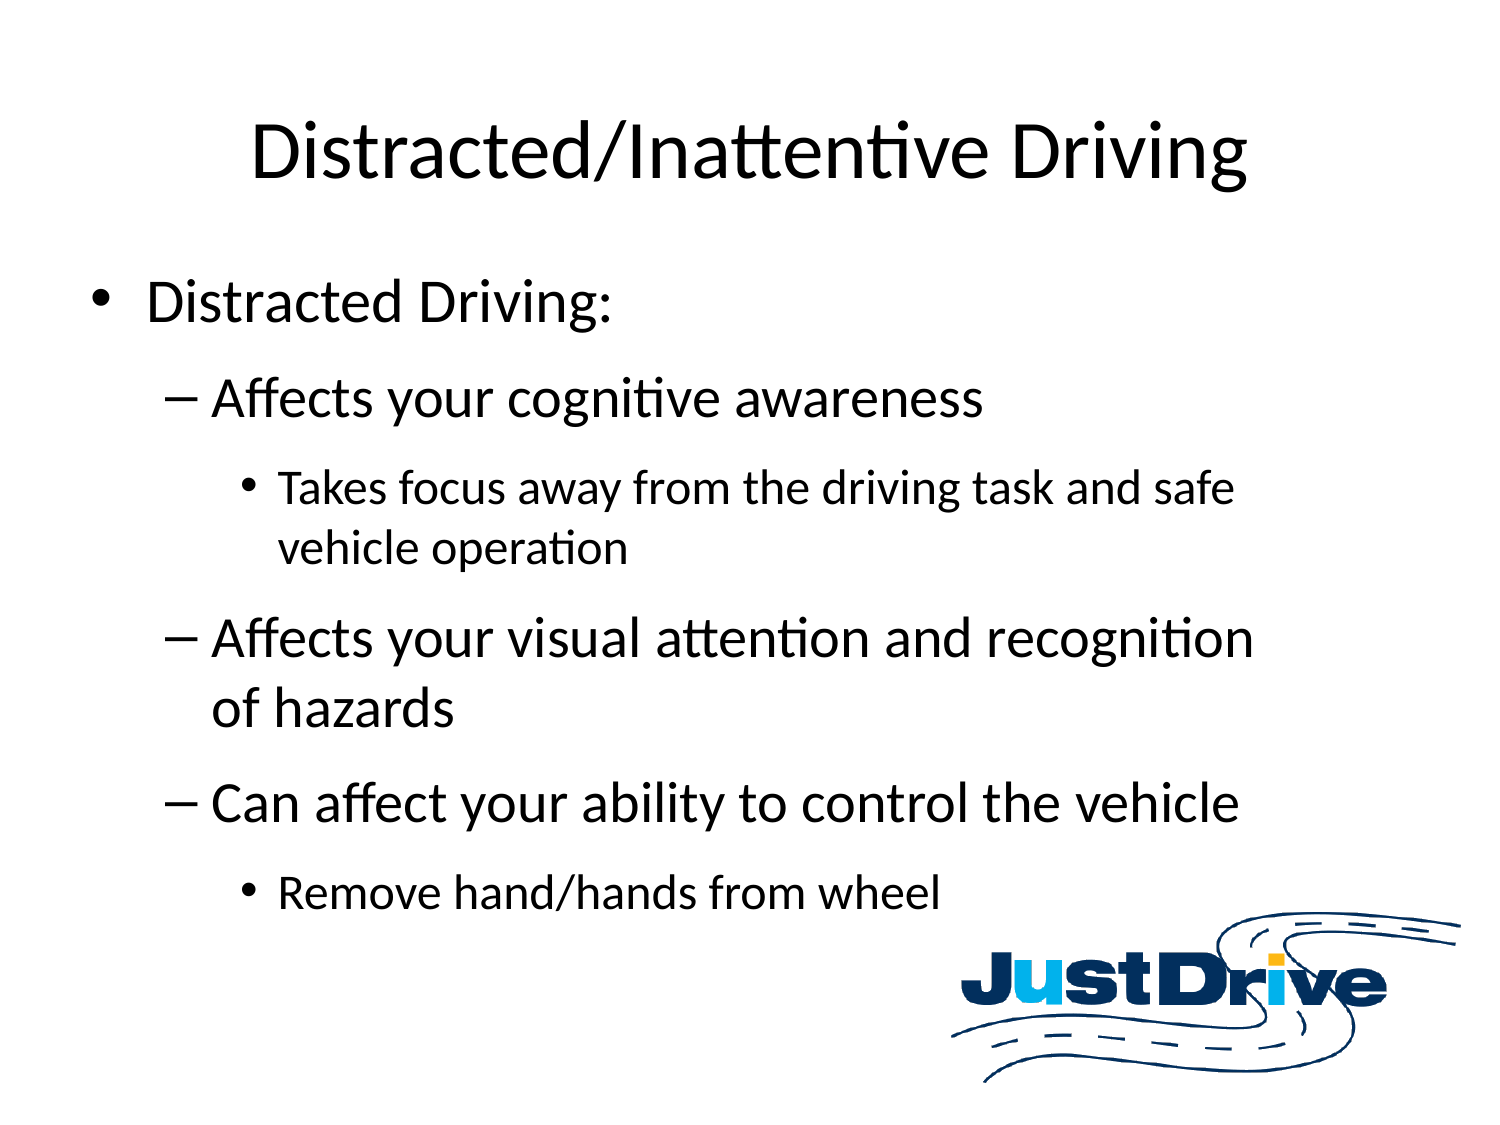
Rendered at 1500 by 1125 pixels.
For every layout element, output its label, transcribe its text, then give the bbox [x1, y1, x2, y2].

picture [941, 892, 1467, 1094]
title Distracted/Inattentive Driving [75, 62, 1425, 229]
list Distracted Driving: Affects your cognitive awareness Takes focus away from the driving task and safe vehicle operation Affects your visual attention and recognition of hazards Can affect your ability to control the vehicle Remove hand/hands from wheel [75, 252, 1310, 1034]
